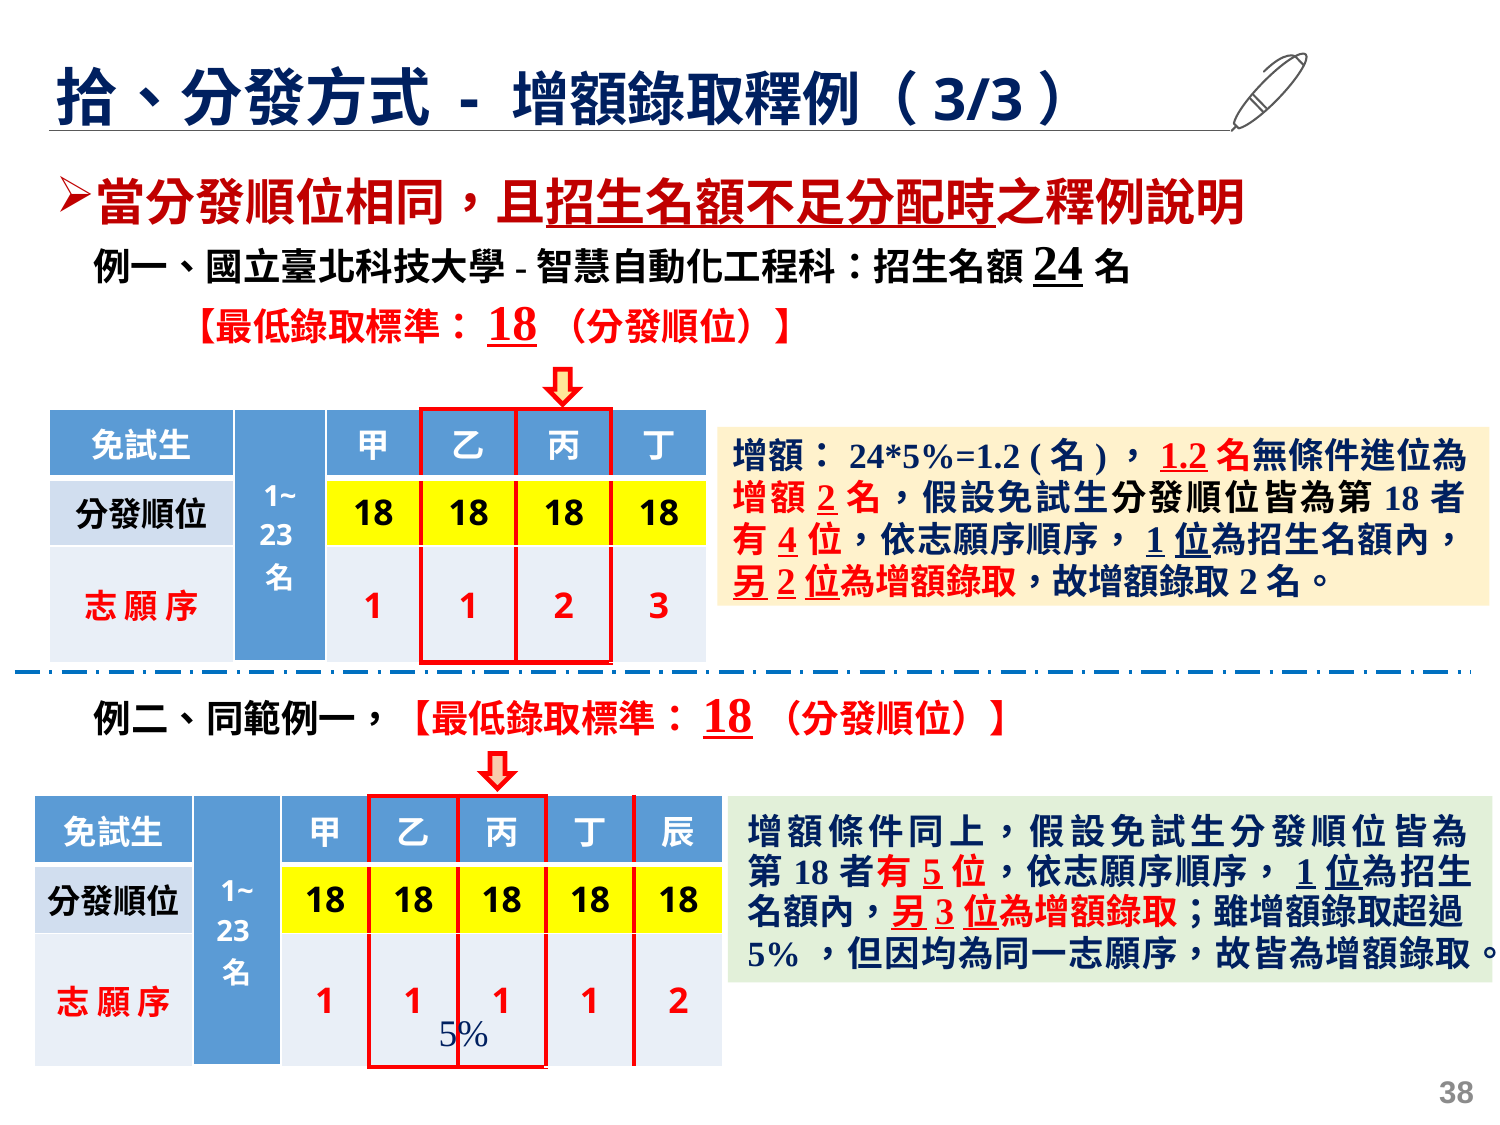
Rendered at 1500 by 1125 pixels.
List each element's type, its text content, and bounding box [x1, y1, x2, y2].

table_cell 1 [327, 547, 419, 662]
table_cell 1 [548, 934, 632, 1066]
table_cell 18 [636, 867, 722, 933]
text_box 5% [526, 665, 606, 670]
text_box 例二、同範例一，【最低錄取標準：18（分發順位）】 [78, 694, 1111, 753]
table_cell 志 願 序 [50, 547, 233, 662]
text_box [727, 795, 1493, 983]
table_cell 18 [460, 867, 544, 933]
table_cell 2 [518, 547, 609, 660]
text_box 拾、分發方式 - 增額錄取釋例（3/3） [41, 59, 1226, 132]
table_header 免試生 [50, 410, 233, 475]
table_header 丁 [548, 796, 632, 862]
table_cell 18 [613, 481, 706, 545]
table_cell 分發順位 [35, 867, 192, 933]
table_header 丙 [460, 798, 544, 862]
text_box [1231, 53, 1307, 131]
table_header 丁 [613, 410, 706, 475]
text_box 增額條件同上，假設免試生分發順位皆為 第18者有5位，依志願序順序，1位為招生名額內，另3位為增額錄取；雖增額錄取超過5%，但因均為同一志願序，故皆為增額錄取。 [732, 803, 1488, 976]
table_cell 18 [371, 867, 456, 933]
table_header 丙 [518, 411, 609, 475]
table_cell 1 [371, 934, 456, 1065]
text_box 增額：24*5%=1.2 (名)，1.2名無條件進位為 增額2名，假設免試生分發順位皆為第18者 有4位，依志願序順序，1位為招生名額內， 另2位為增額錄取，故增額錄取2名。 [718, 426, 1483, 598]
table_cell 志 願 序 [35, 934, 192, 1066]
table_header 1~ 23名 [194, 796, 280, 1064]
table_cell 18 [518, 481, 609, 545]
table_cell 18 [282, 867, 367, 933]
table_header 免試生 [35, 796, 192, 862]
table_cell 分發順位 [50, 481, 233, 545]
text_box 5% [423, 1001, 504, 1062]
table_cell 18 [548, 867, 632, 933]
table_header 乙 [371, 798, 456, 862]
table_header 乙 [423, 411, 514, 475]
text_box 當分發順位相同，且招生名額不足分配時之釋例說明 例一、國立臺北科技大學-智慧自動化工程科：招生名額24名 【最低錄取標準：18（分發順位）】 [41, 163, 1356, 357]
table_header 1~ 23名 [235, 410, 325, 660]
table_header 甲 [282, 796, 367, 862]
slide_number 38 [1151, 1068, 1490, 1114]
table_cell 3 [613, 547, 706, 662]
text_box [545, 368, 581, 406]
table_cell 1 [460, 934, 544, 1065]
text_box [479, 752, 516, 791]
table_header 辰 [636, 796, 722, 862]
table_cell 18 [327, 481, 419, 545]
table_cell 2 [636, 934, 722, 1066]
text_box [716, 426, 1491, 607]
table_header 甲 [327, 410, 419, 475]
table_cell 18 [423, 481, 514, 545]
table_cell 1 [423, 547, 514, 660]
table_cell 1 [282, 934, 367, 1066]
